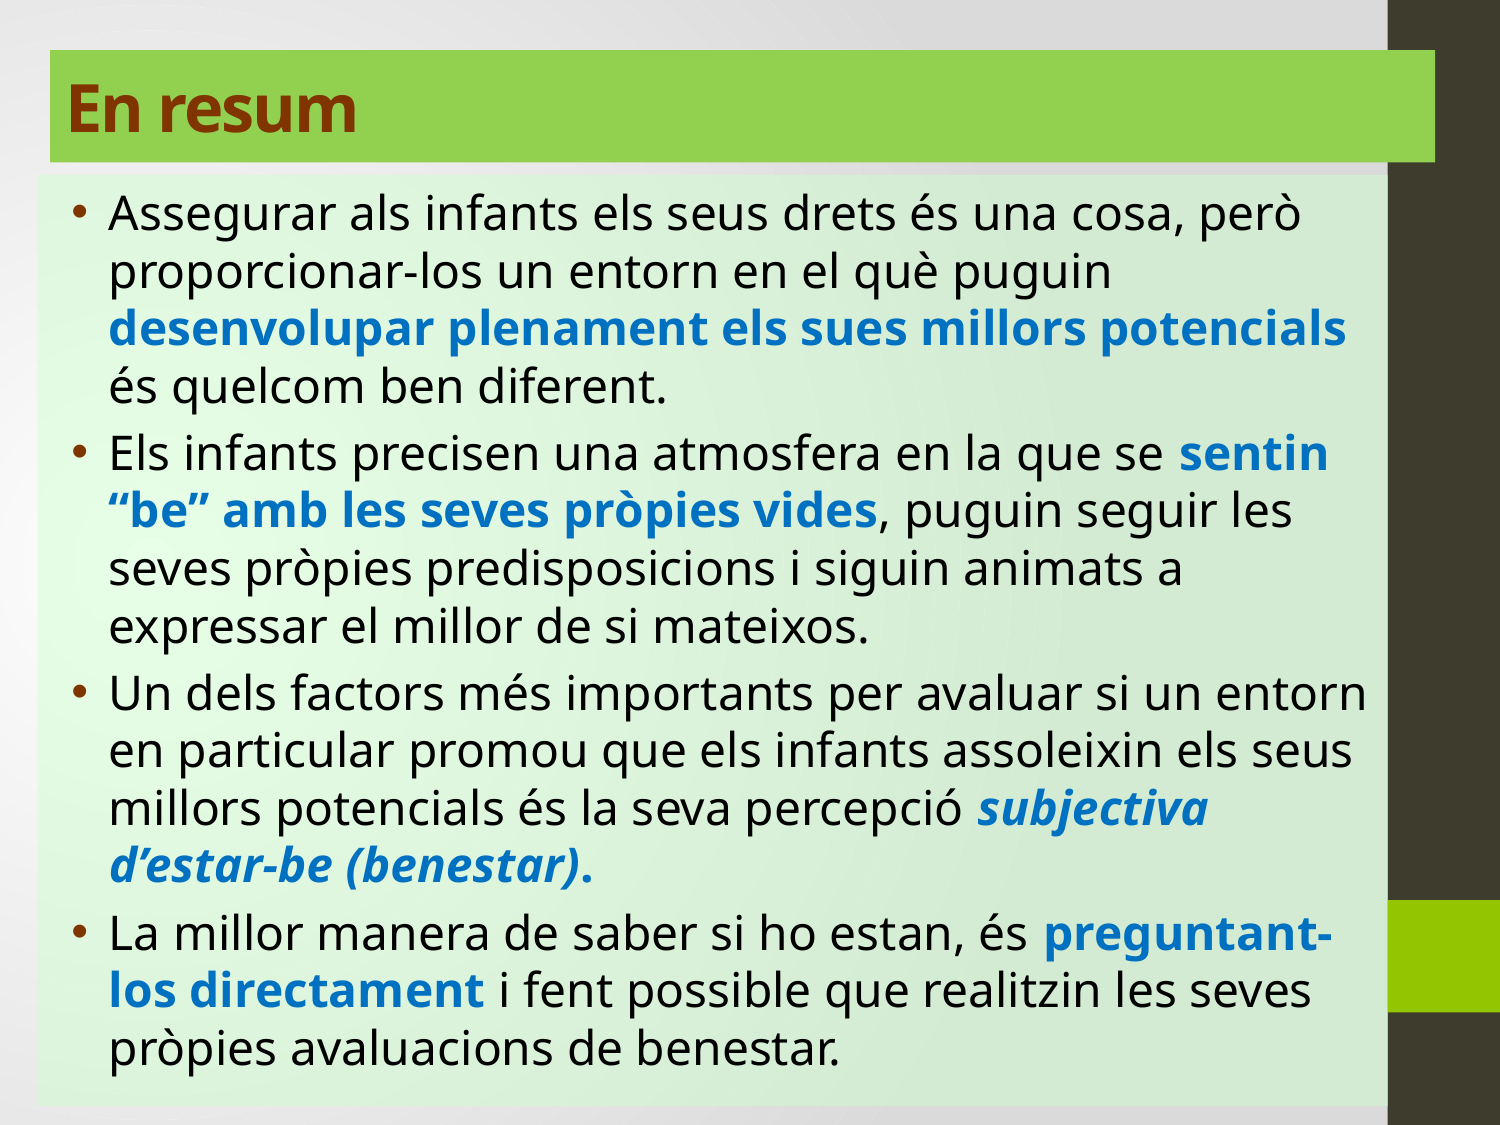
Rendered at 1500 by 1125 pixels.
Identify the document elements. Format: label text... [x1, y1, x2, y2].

title En resum [50, 50, 1436, 163]
list Assegurar als infants els seus drets és una cosa, però proporcionar-los un entorn en el què puguin desenvolupar plenament els sues millors potencials és quelcom ben diferent. Els infants precisen una atmosfera en la que se sentin “be” amb les seves pròpies vides, puguin seguir les seves pròpies predisposicions i siguin animats a expressar el millor de si mateixos. Un dels factors més importants per avaluar si un entorn en particular promou que els infants assoleixin els seus millors potencials és la seva percepció subjectiva d’estar-be (benestar). La millor manera de saber si ho estan, és preguntant-los directament i fent possible que realitzin les seves pròpies avaluacions de benestar. [37, 174, 1388, 1106]
